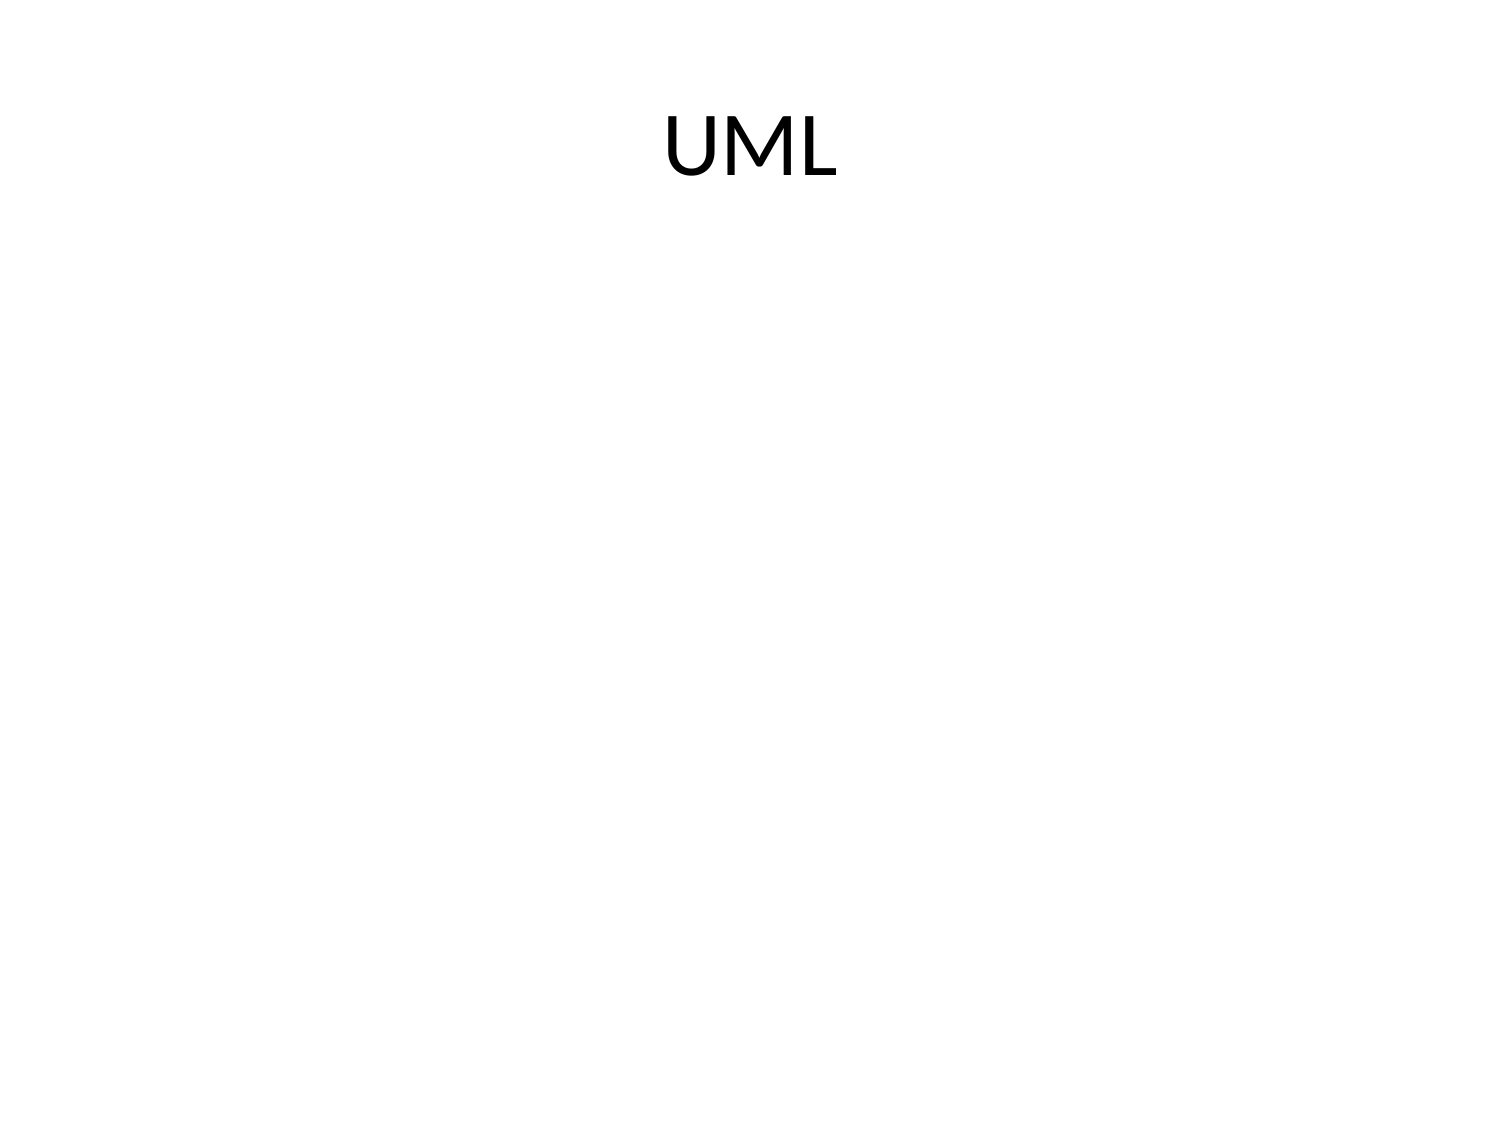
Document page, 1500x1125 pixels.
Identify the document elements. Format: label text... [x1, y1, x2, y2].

title UML [75, 45, 1425, 233]
